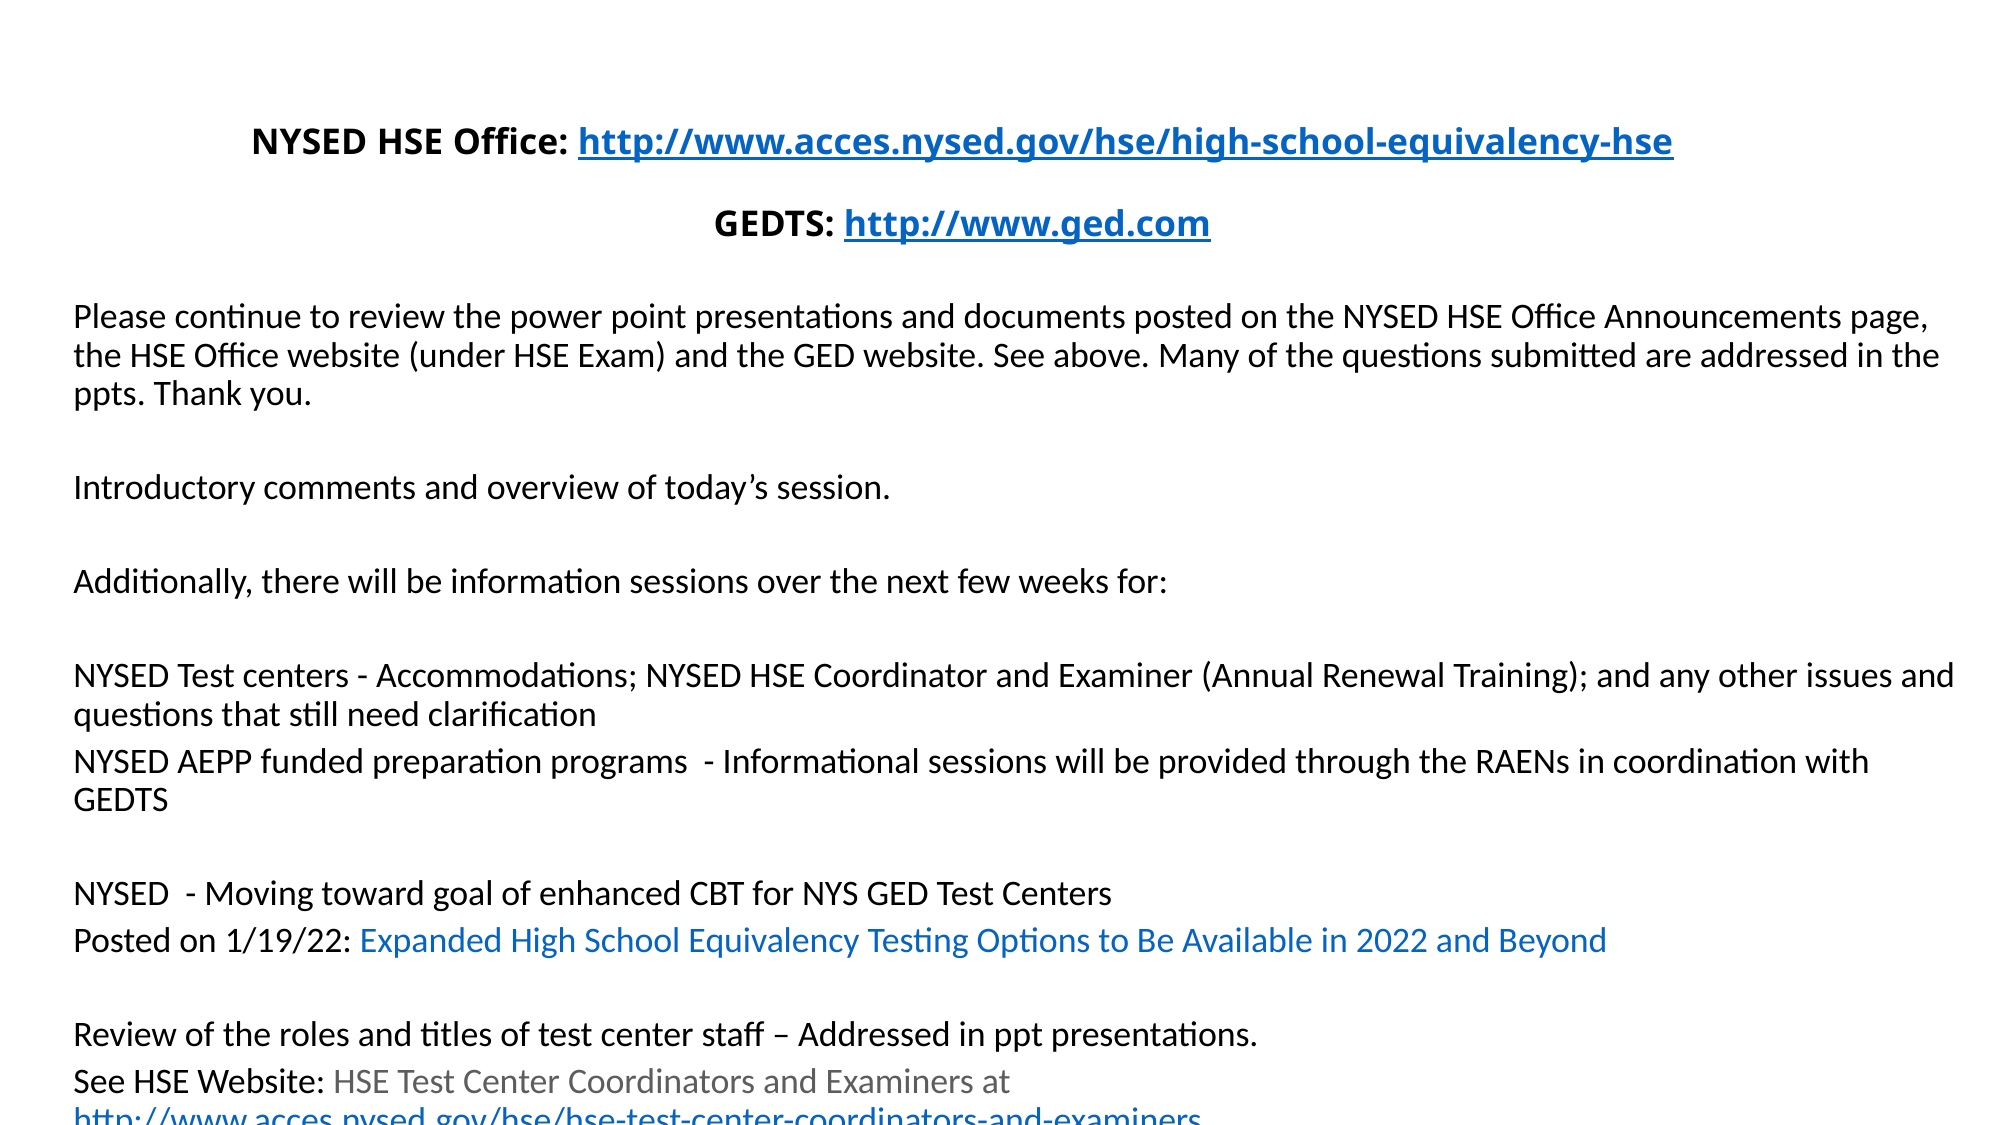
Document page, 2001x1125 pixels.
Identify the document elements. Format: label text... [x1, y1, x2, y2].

subtitle Please continue to review the power point presentations and documents posted on the NYSED HSE Office Announcements page, the HSE Office website (under HSE Exam) and the GED website. See above. Many of the questions submitted are addressed in the ppts. Thank you. Introductory comments and overview of today’s session. Additionally, there will be information sessions over the next few weeks for: NYSED Test centers - Accommodations; NYSED HSE Coordinator and Examiner (Annual Renewal Training); and any other issues and questions that still need clarification NYSED AEPP funded preparation programs - Informational sessions will be provided through the RAENs in coordination with GEDTS NYSED - Moving toward goal of enhanced CBT for NYS GED Test Centers Posted on 1/19/22: Expanded High School Equivalency Testing Options to Be Available in 2022 and Beyond Review of the roles and titles of test center staff – Addressed in ppt presentations. See HSE Website: HSE Test Center Coordinators and Examiners at http://www.acces.nysed.gov/hse/hse-test-center-coordinators-and-examiners [58, 238, 1987, 1125]
title NYSED HSE Office: http://www.acces.nysed.gov/hse/high-school-equivalency-hse GEDTS: http://www.ged.com [99, 50, 1825, 238]
